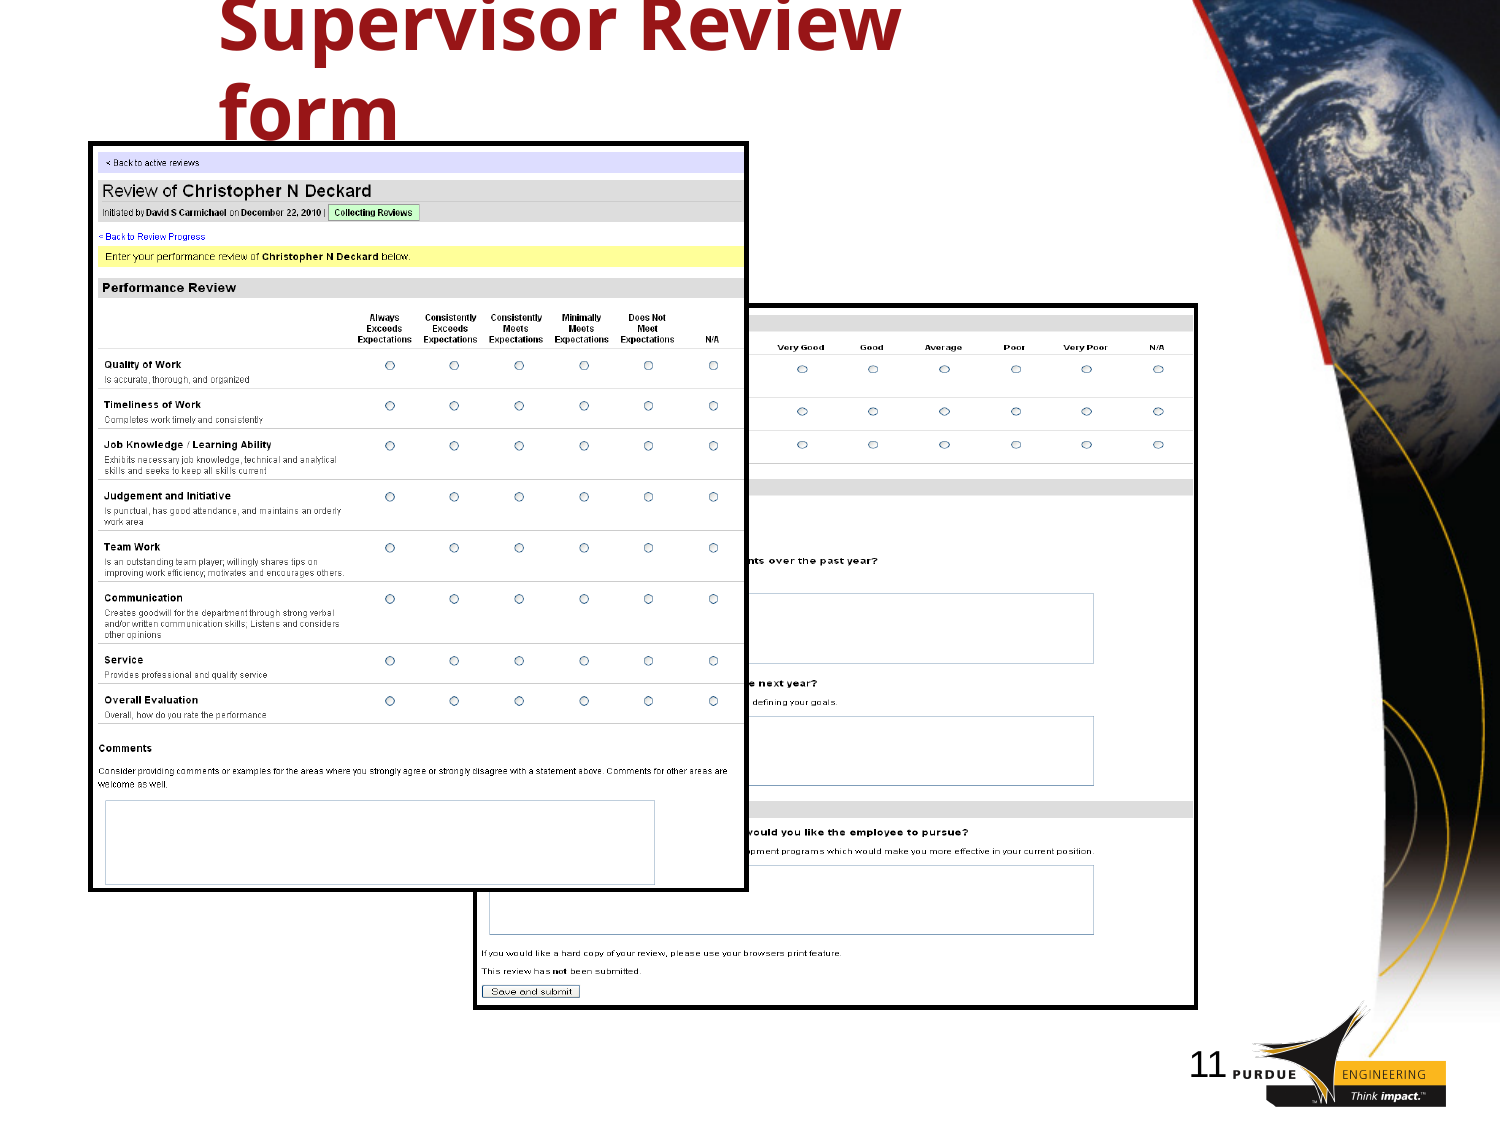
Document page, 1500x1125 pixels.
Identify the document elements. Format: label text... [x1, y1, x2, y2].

text_box 11 [1173, 1032, 1243, 1093]
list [92, 145, 745, 888]
picture [477, 307, 1194, 1006]
title Supervisor Review form [203, 0, 1098, 132]
picture [1192, 0, 1500, 1125]
